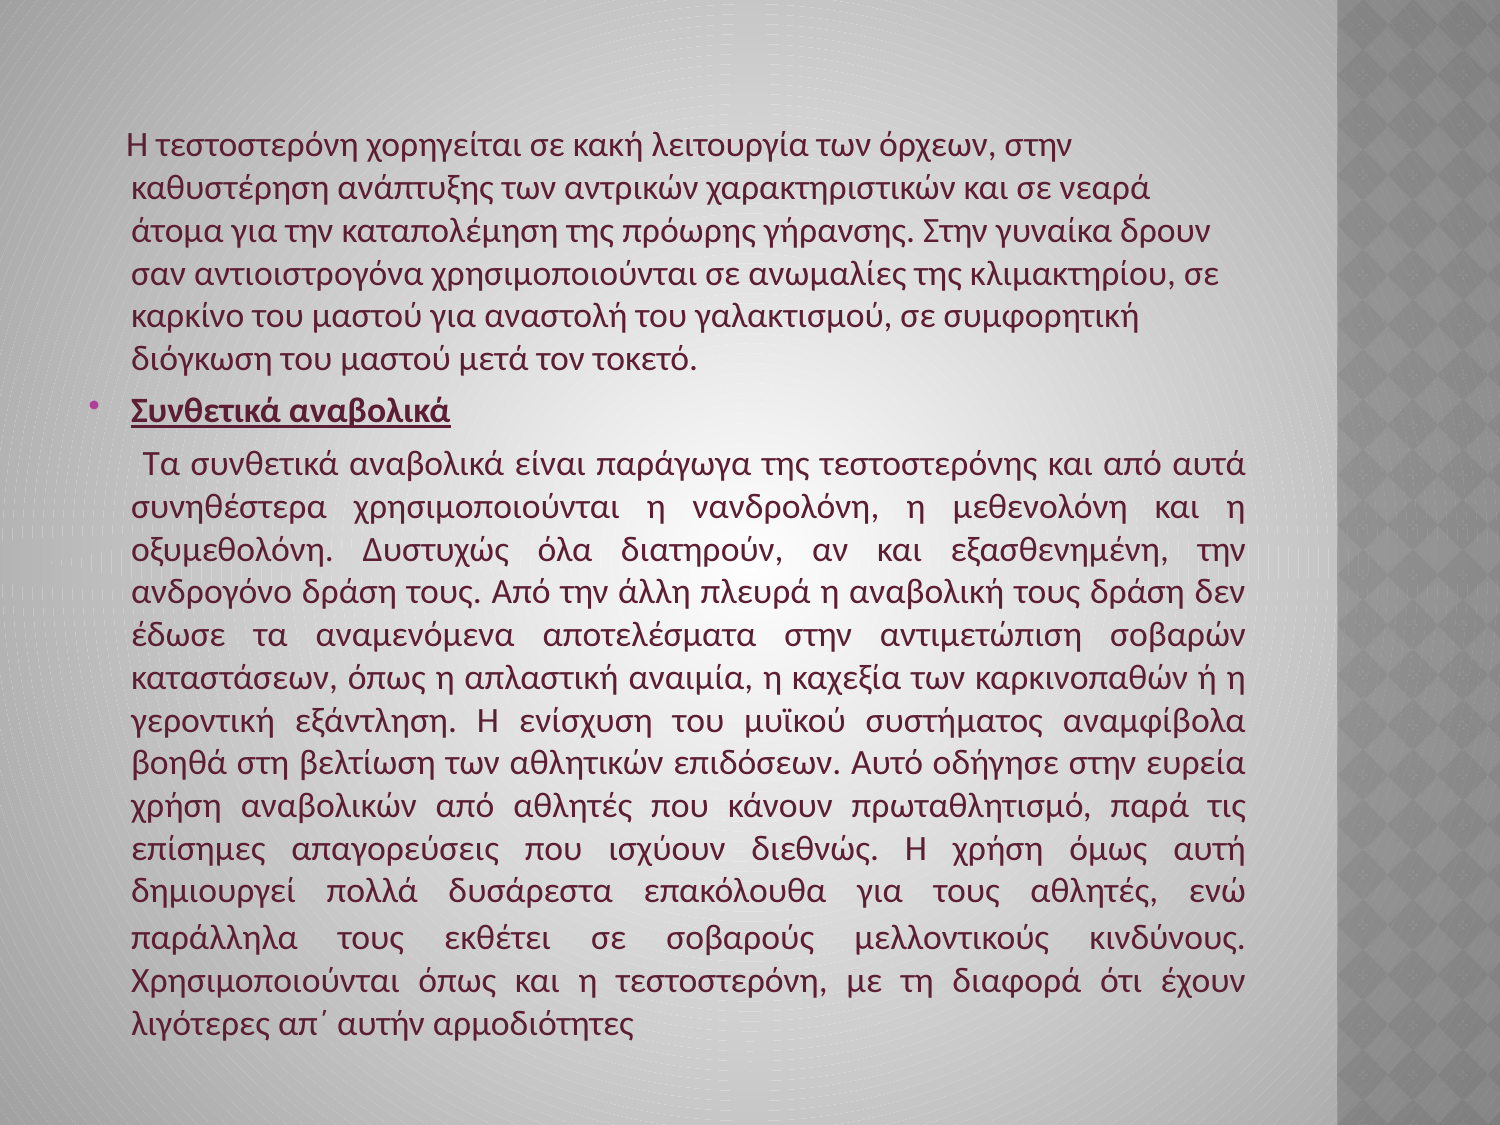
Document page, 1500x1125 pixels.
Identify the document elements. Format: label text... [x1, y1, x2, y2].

list Η τεστοστερόνη χορηγείται σε κακή λειτουργία των όρχεων, στην καθυστέρηση ανάπτυξης των αντρικών χαρακτηριστικών και σε νεαρά άτοµα για την καταπολέµηση της πρόωρης γήρανσης. Στην γυναίκα δρουν σαν αντιοιστρογόνα χρησιµοποιούνται σε ανωµαλίες της κλιµακτηρίου, σε καρκίνο του µαστού για αναστολή του γαλακτισµού, σε συµφορητική διόγκωση του µαστού µετά τον τοκετό. Συνθετικά αναβολικά Τα συνθετικά αναβολικά είναι παράγωγα της τεστοστερόνης και από αυτά συνηθέστερα χρησιµοποιούνται η νανδρολόνη, η µεθενολόνη και η οξυµεθολόνη. ∆υστυχώς όλα διατηρούν, αν και εξασθενηµένη, την ανδρογόνο δράση τους. Από την άλλη πλευρά η αναβολική τους δράση δεν έδωσε τα αναµενόµενα αποτελέσµατα στην αντιµετώπιση σοβαρών καταστάσεων, όπως η απλαστική αναιµία, η καχεξία των καρκινοπαθών ή η γεροντική εξάντληση. Η ενίσχυση του µυϊκού συστήµατος αναµφίβολα βοηθά στη βελτίωση των αθλητικών επιδόσεων. Αυτό οδήγησε στην ευρεία χρήση αναβολικών από αθλητές που κάνουν πρωταθλητισµό, παρά τις επίσηµες απαγορεύσεις που ισχύουν διεθνώς. Η χρήση όµως αυτή δηµιουργεί πολλά δυσάρεστα επακόλουθα για τους αθλητές, ενώ παράλληλα τους εκθέτει σε σοβαρούς µελλοντικούς κινδύνους. Χρησιμοποιούνται όπως και η τεστοστερόνη, µε τη διαφορά ότι έχουν λιγότερες απ΄ αυτήν αρµοδιότητες [75, 113, 1263, 1059]
